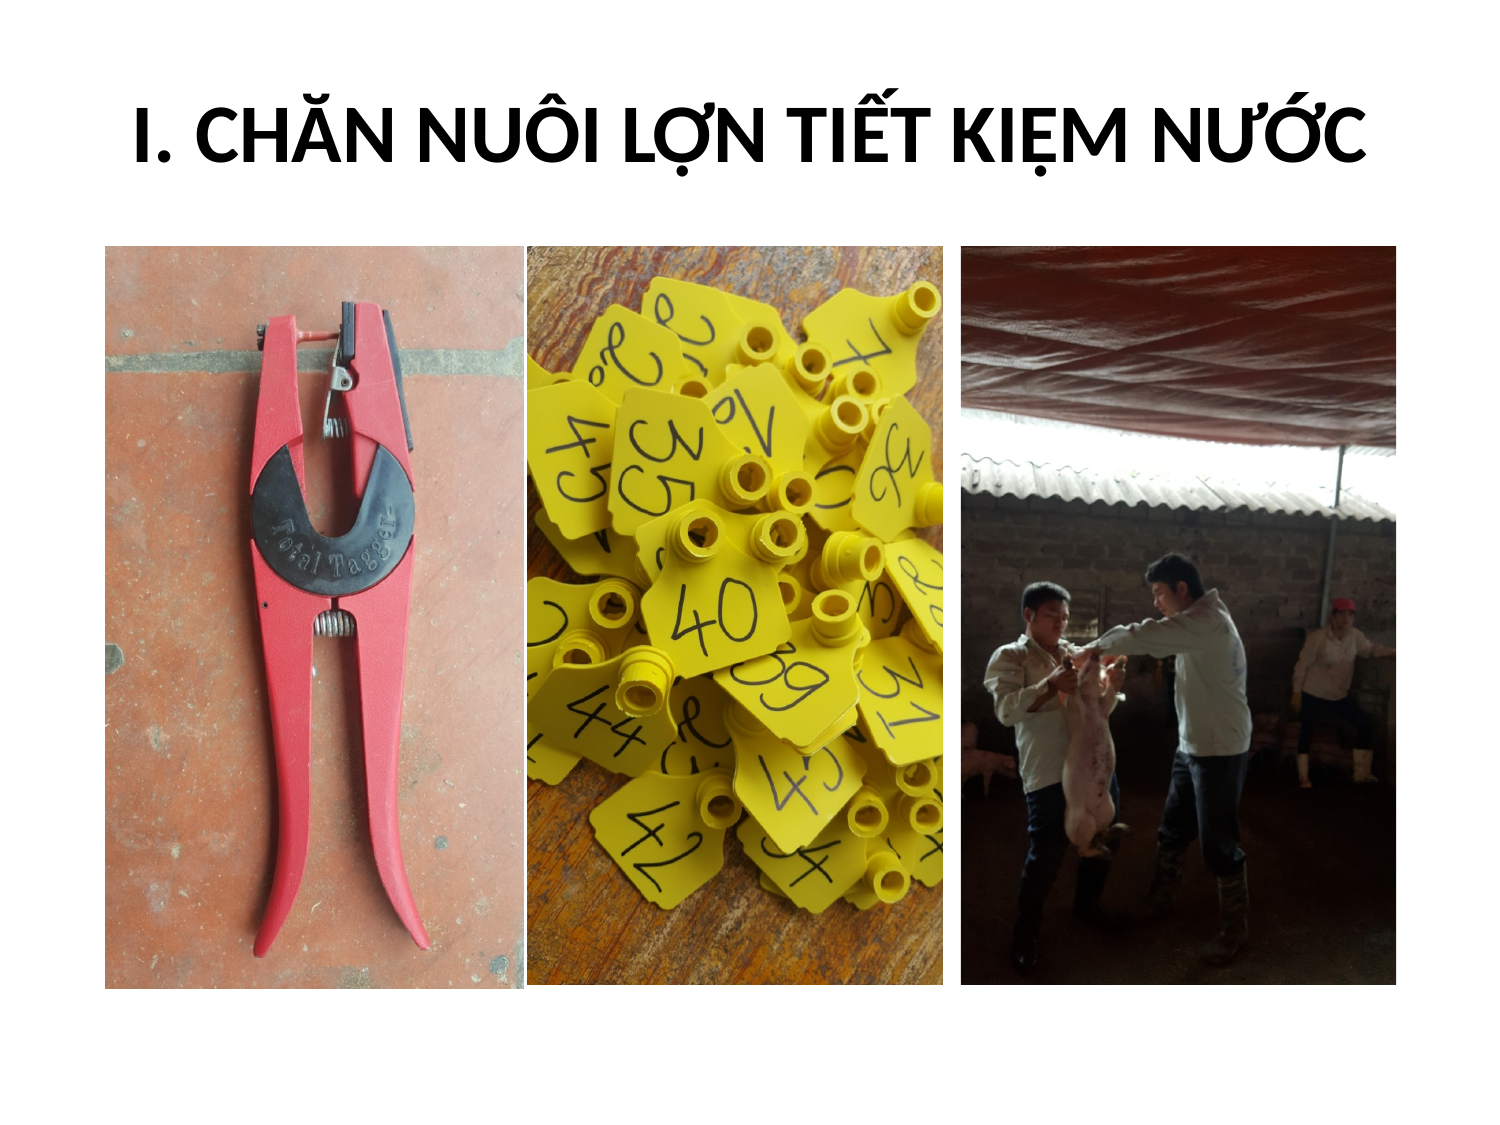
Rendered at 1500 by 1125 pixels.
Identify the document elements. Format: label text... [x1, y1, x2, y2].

picture [960, 245, 1397, 985]
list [105, 245, 524, 989]
title I. CHĂN NUÔI LỢN TIẾT KIỆM NƯỚC [75, 45, 1425, 213]
picture [527, 245, 943, 985]
